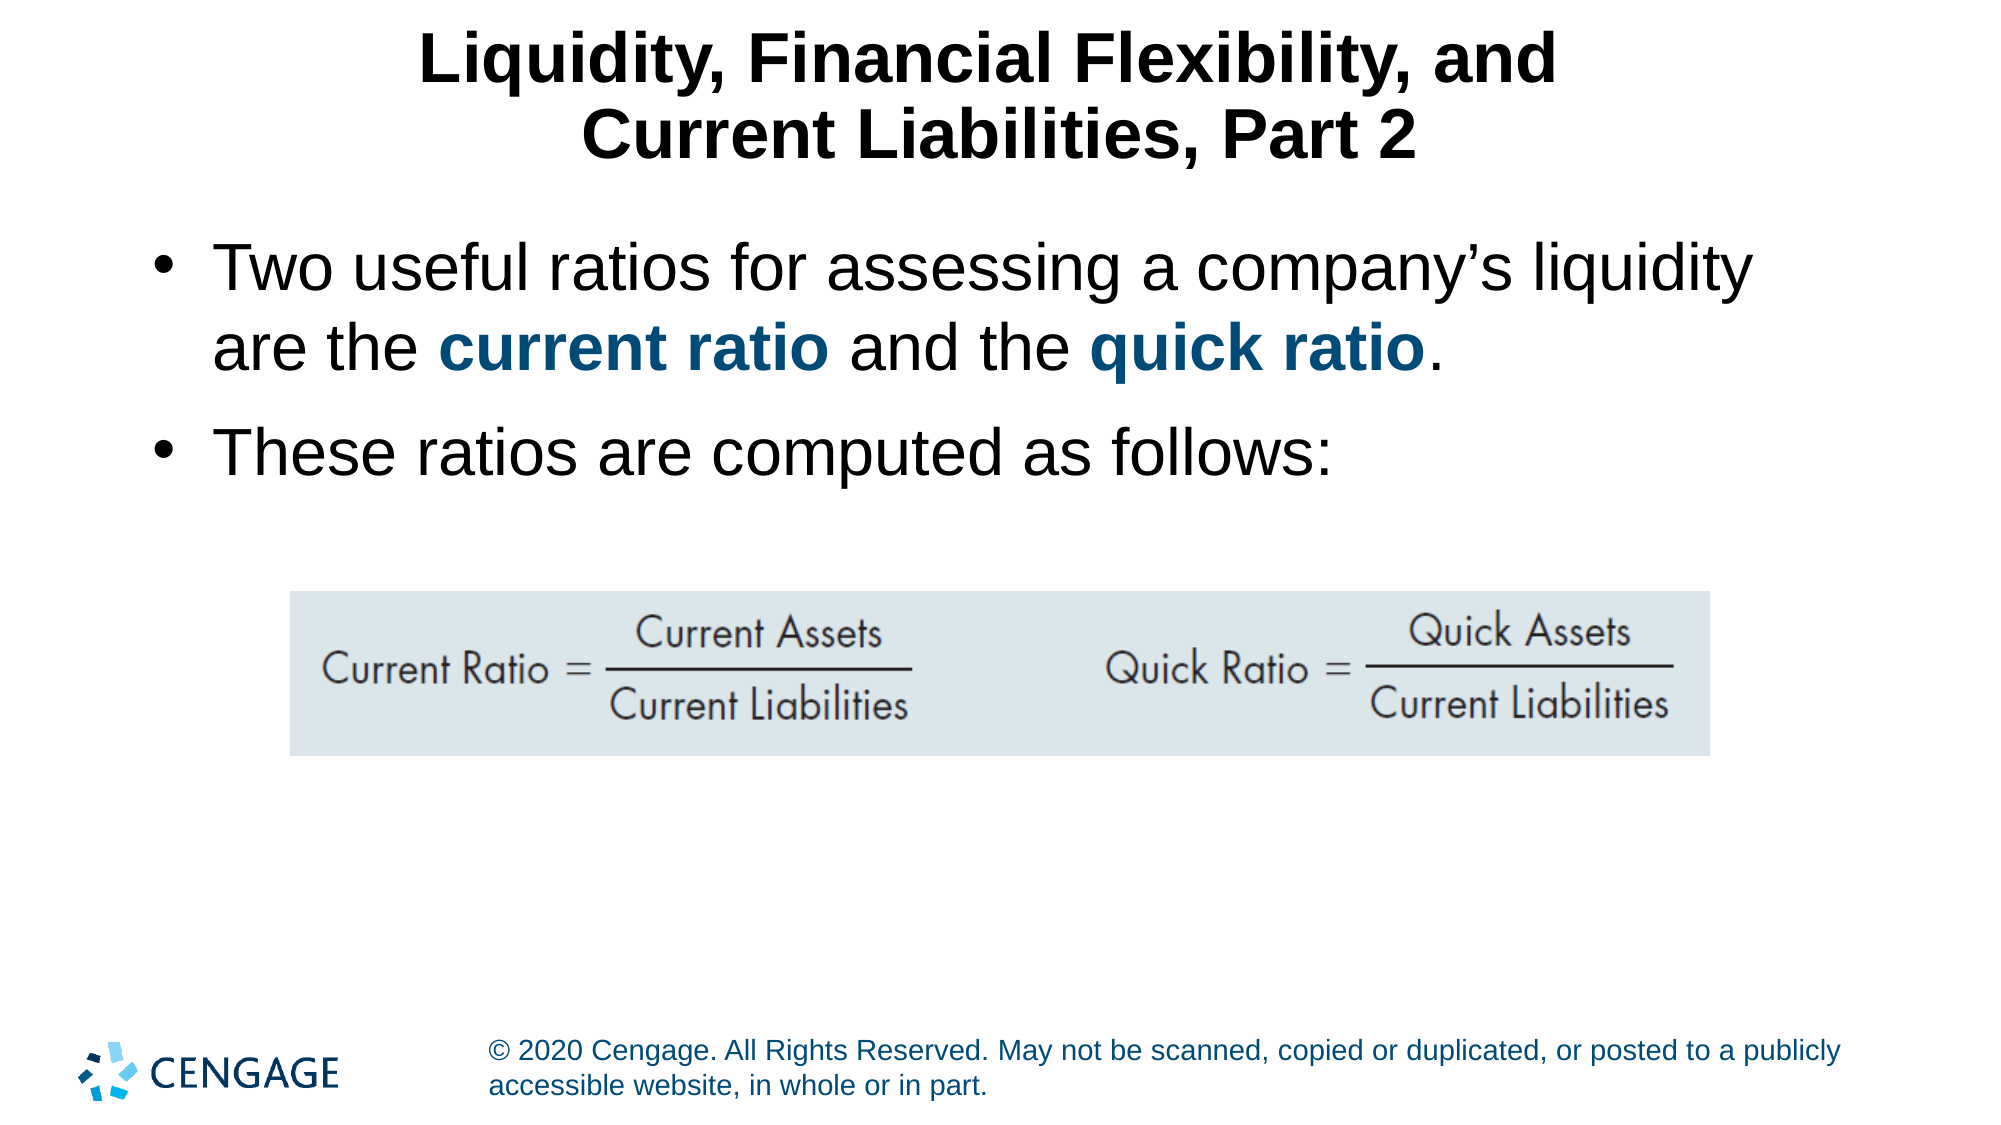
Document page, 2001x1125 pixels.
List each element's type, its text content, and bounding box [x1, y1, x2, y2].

list Two useful ratios for assessing a company’s liquidity are the current ratio and the quick ratio. These ratios are computed as follows: [137, 216, 1863, 592]
picture [78, 1042, 338, 1101]
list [290, 591, 1710, 756]
title Liquidity, Financial Flexibility, and Current Liabilities, Part 2 [137, 22, 1863, 173]
